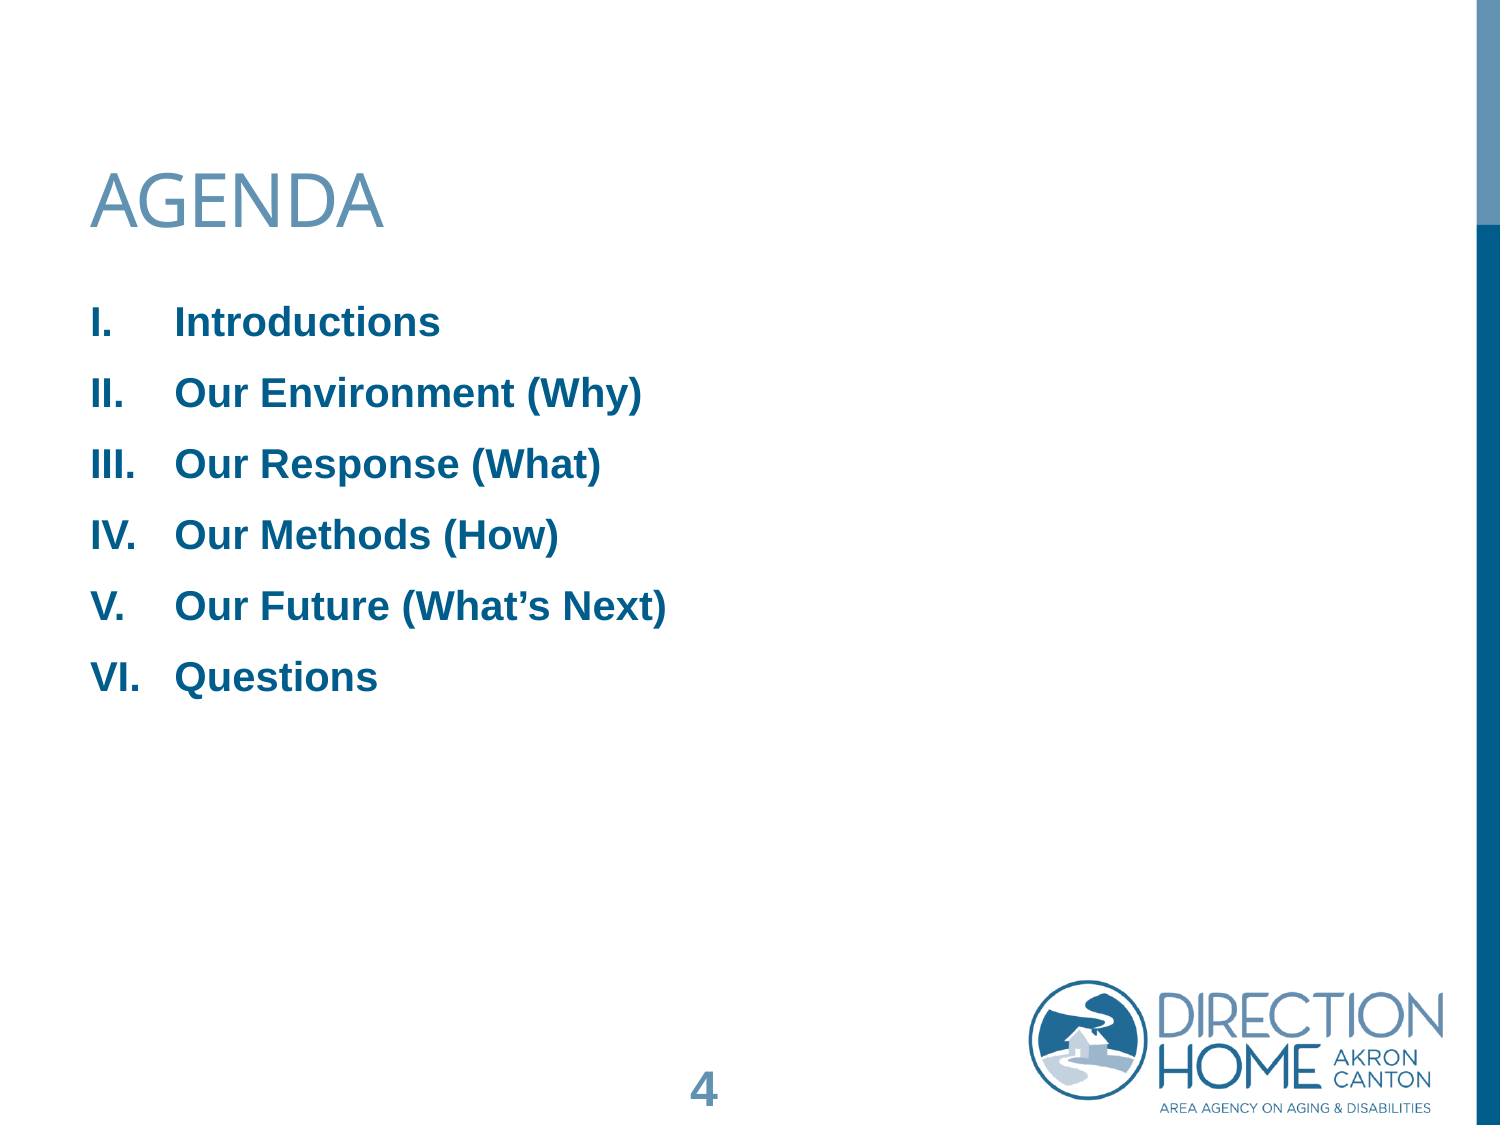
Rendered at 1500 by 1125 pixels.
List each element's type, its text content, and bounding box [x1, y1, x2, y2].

slide_number 4 [675, 1056, 816, 1117]
title Agenda [75, 25, 1025, 250]
picture [1012, 961, 1458, 1125]
list Introductions Our Environment (Why) Our Response (What) Our Methods (How) Our Future (What’s Next) Questions [75, 287, 1325, 1005]
